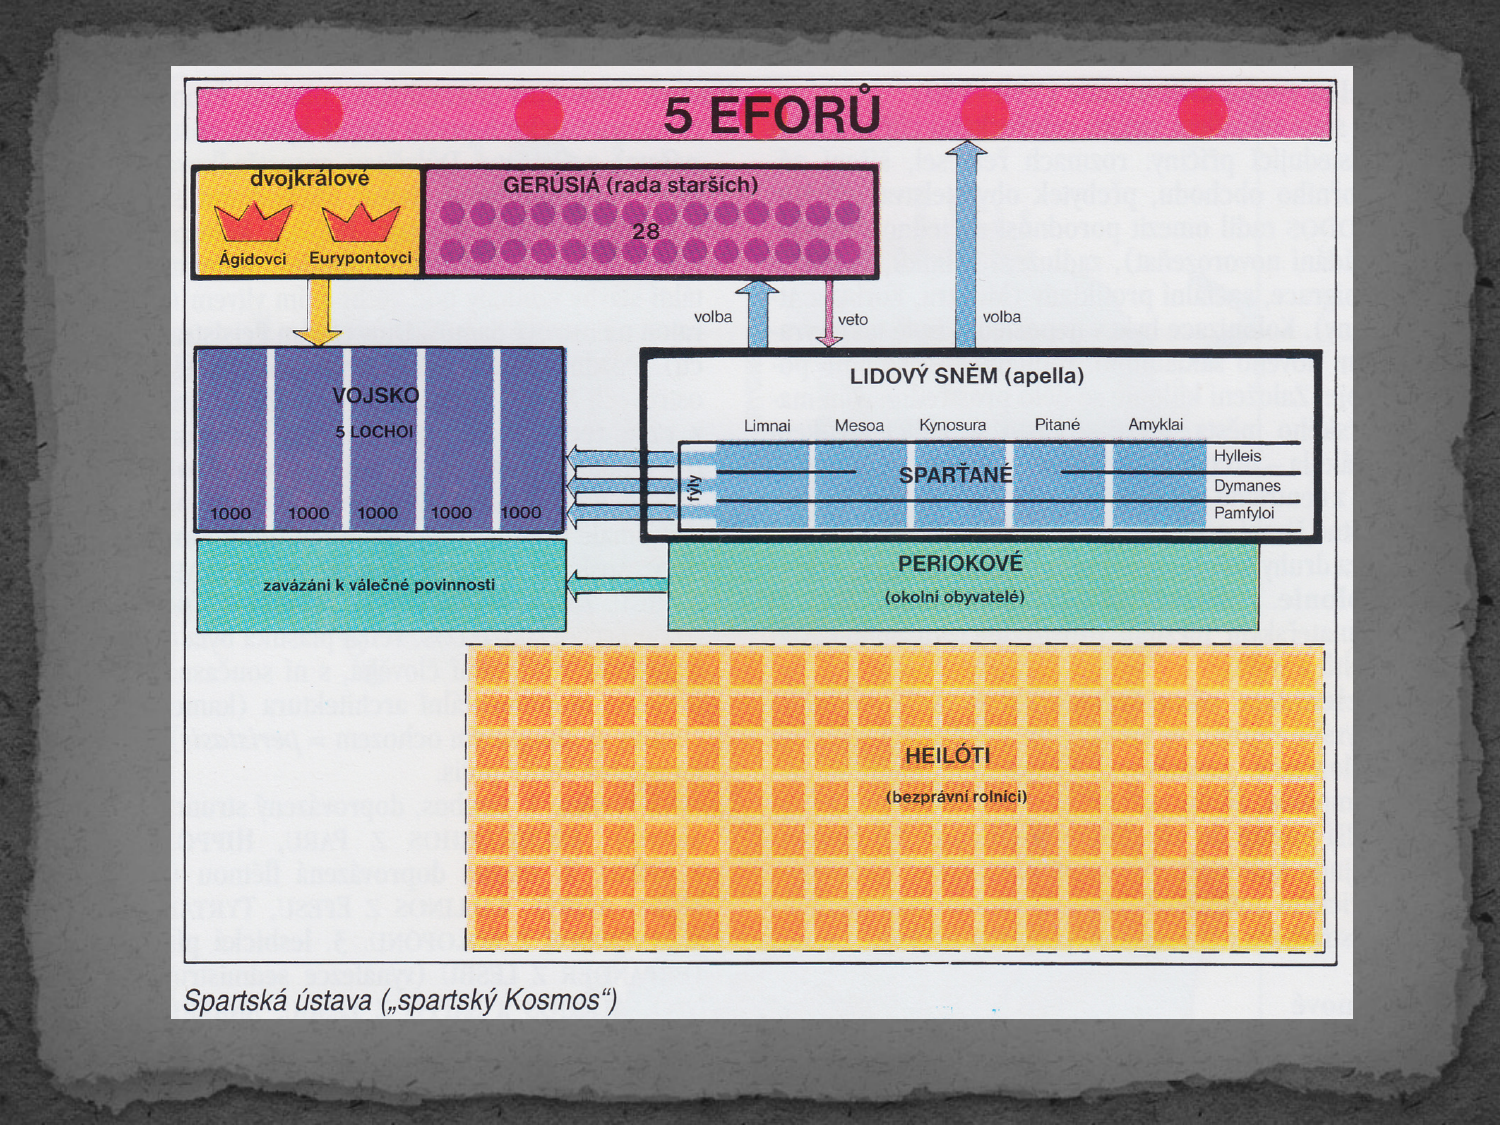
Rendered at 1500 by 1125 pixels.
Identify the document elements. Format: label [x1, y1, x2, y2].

picture [171, 66, 1353, 1019]
